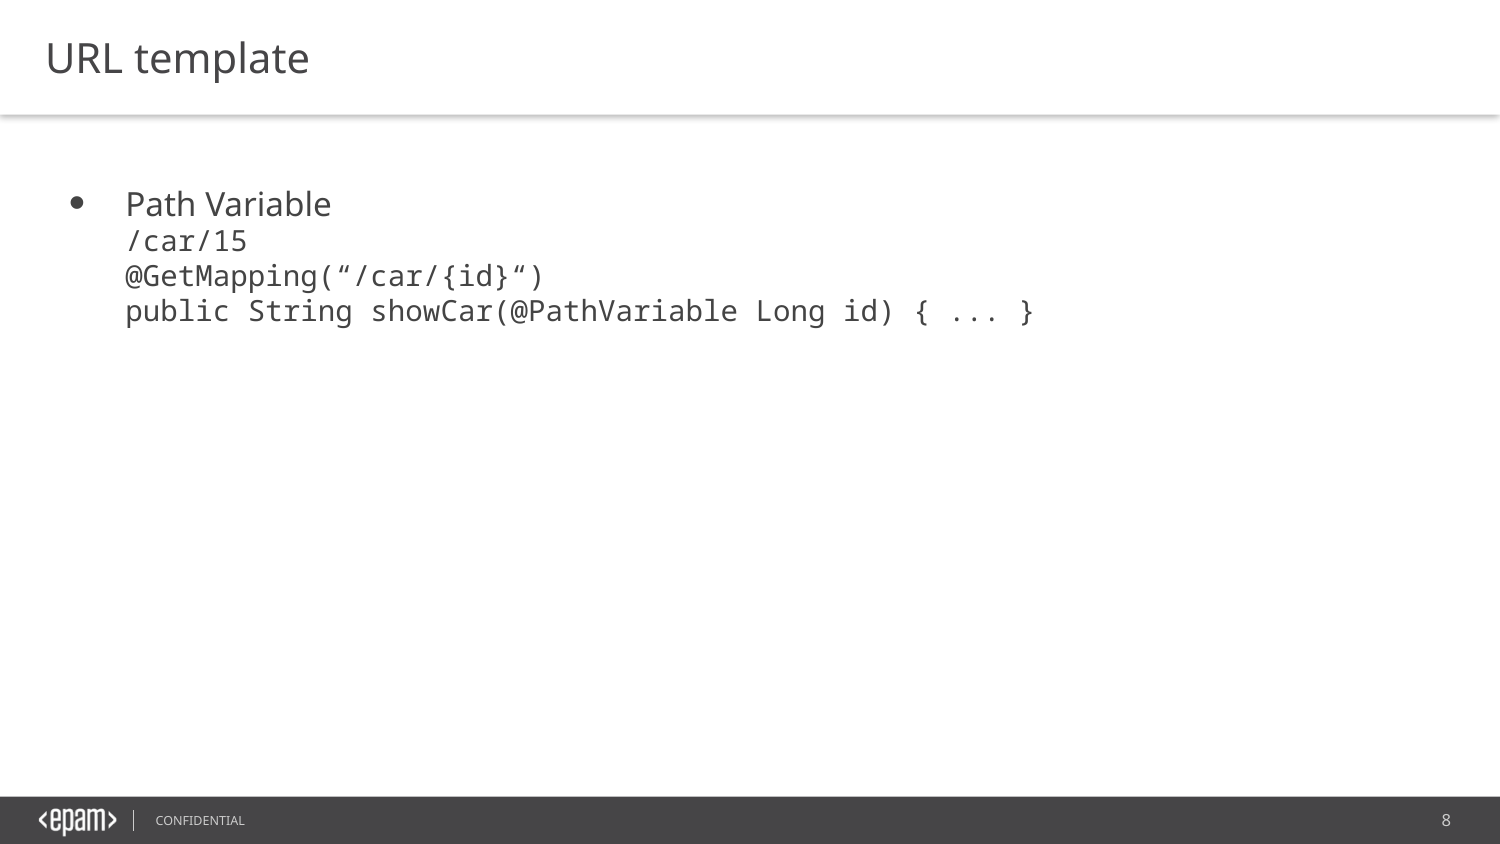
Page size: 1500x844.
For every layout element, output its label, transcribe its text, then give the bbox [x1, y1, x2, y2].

picture [38, 808, 117, 837]
list URL template [0, 0, 1500, 115]
list Path Variable /car/15 @GetMapping(“/car/{id}“) public String showCar(@PathVariable Long id) { ... } [57, 177, 1425, 733]
